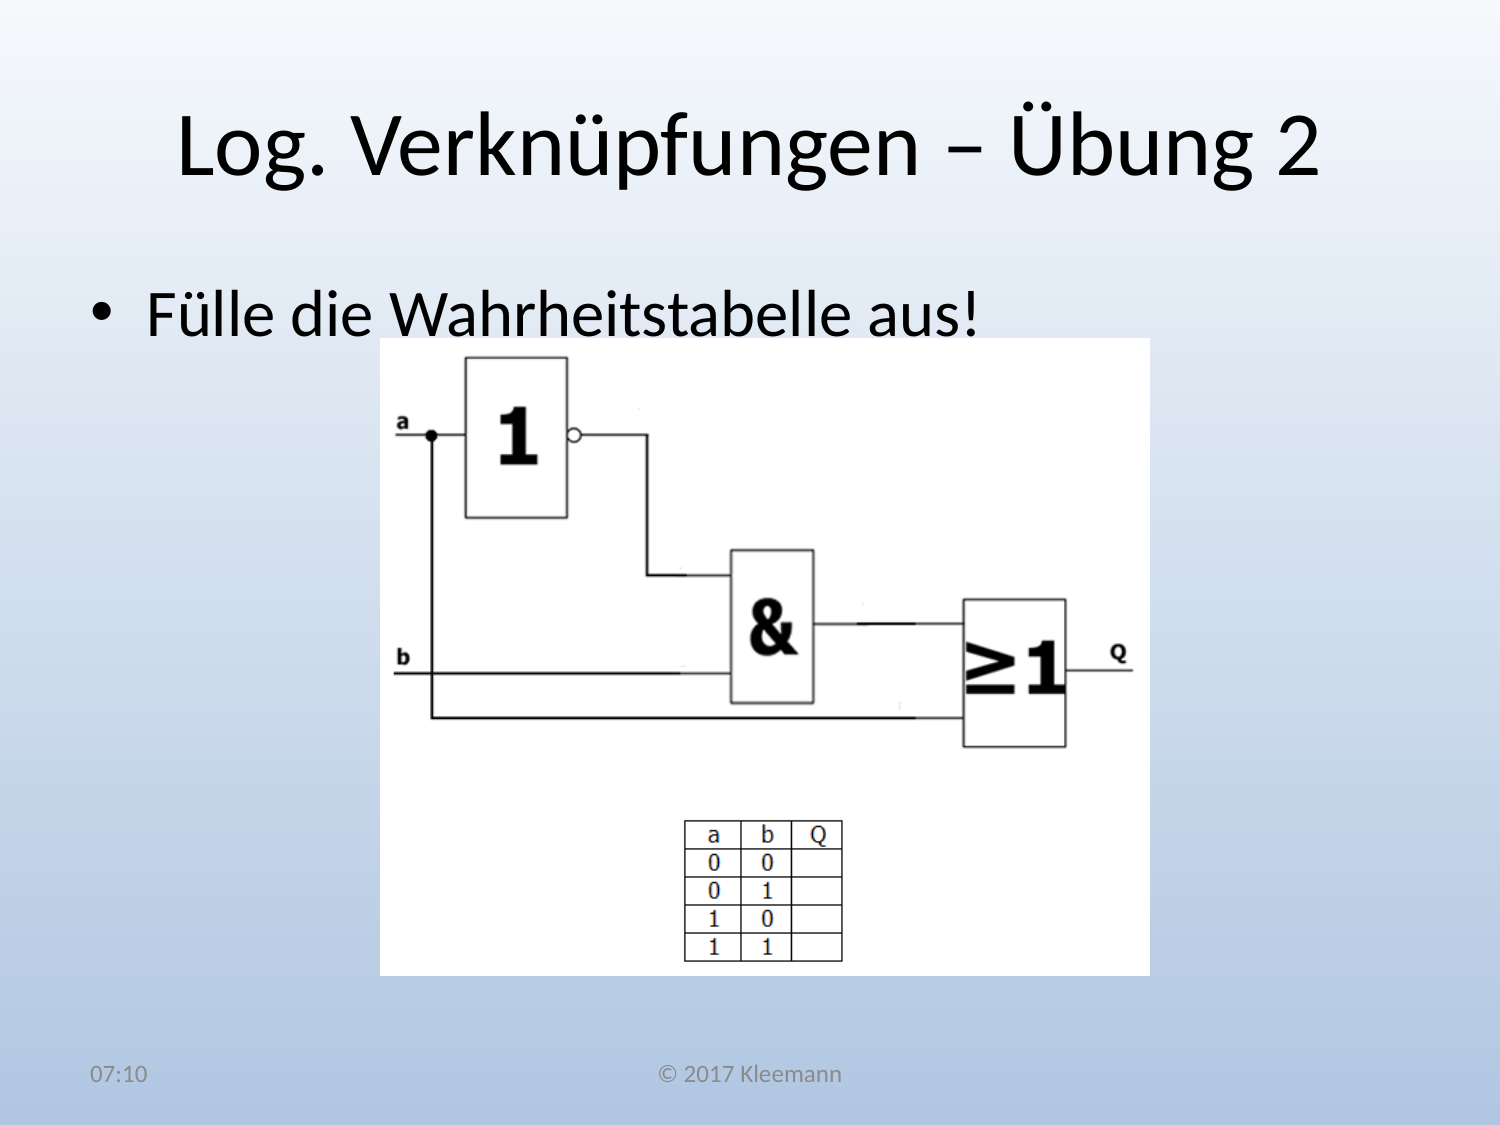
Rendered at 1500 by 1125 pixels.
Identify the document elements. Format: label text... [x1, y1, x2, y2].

picture [380, 337, 1150, 976]
footer © 2017 Kleemann [512, 1042, 988, 1103]
title Log. Verknüpfungen – Übung 2 [75, 45, 1425, 233]
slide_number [75, 1042, 425, 1103]
list Fülle die Wahrheitstabelle aus! [75, 262, 1425, 1005]
